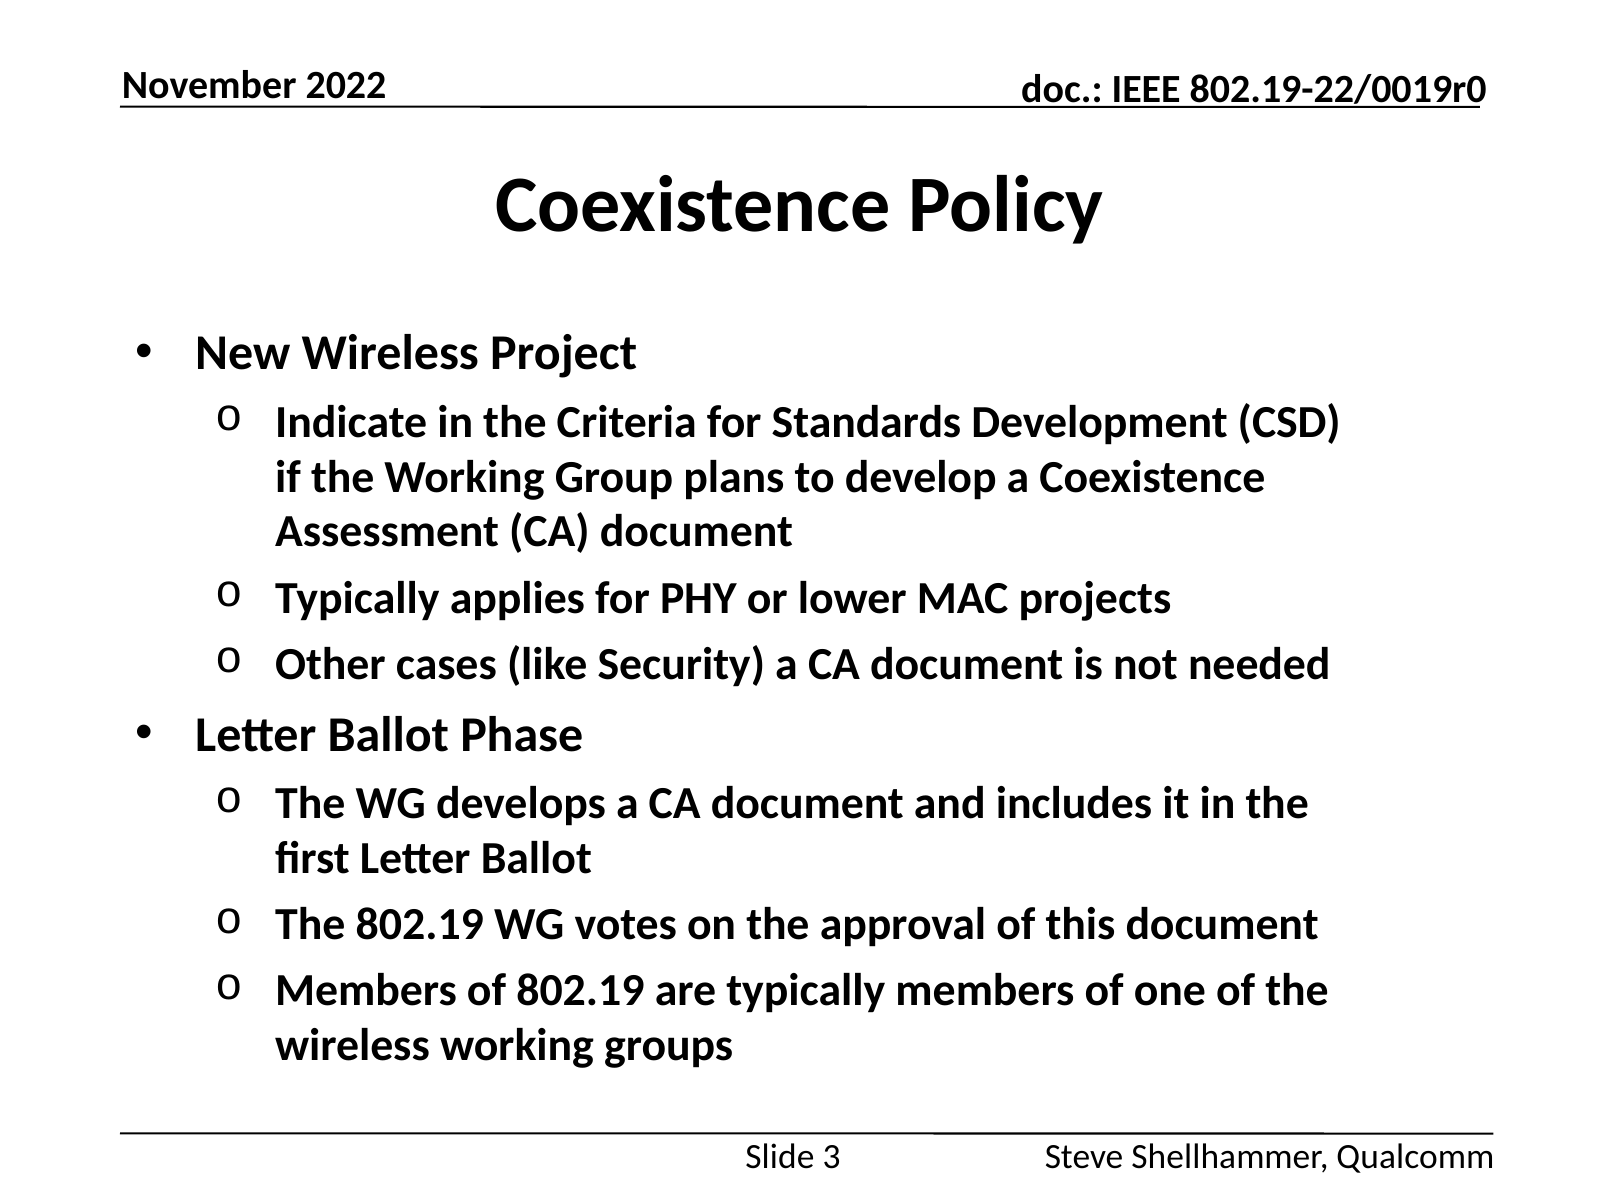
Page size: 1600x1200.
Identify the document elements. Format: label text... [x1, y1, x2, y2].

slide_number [121, 58, 451, 107]
list New Wireless Project Indicate in the Criteria for Standards Development (CSD) if the Working Group plans to develop a Coexistence Assessment (CA) document Typically applies for PHY or lower MAC projects Other cases (like Security) a CA document is not needed Letter Ballot Phase The WG develops a CA document and includes it in the first Letter Ballot The 802.19 WG votes on the approval of this document Members of 802.19 are typically members of one of the wireless working groups [119, 312, 1388, 1067]
title Coexistence Policy [119, 119, 1480, 281]
footer Steve Shellhammer, Qualcomm [937, 1132, 1495, 1174]
slide_number Slide 3 [733, 1132, 854, 1197]
